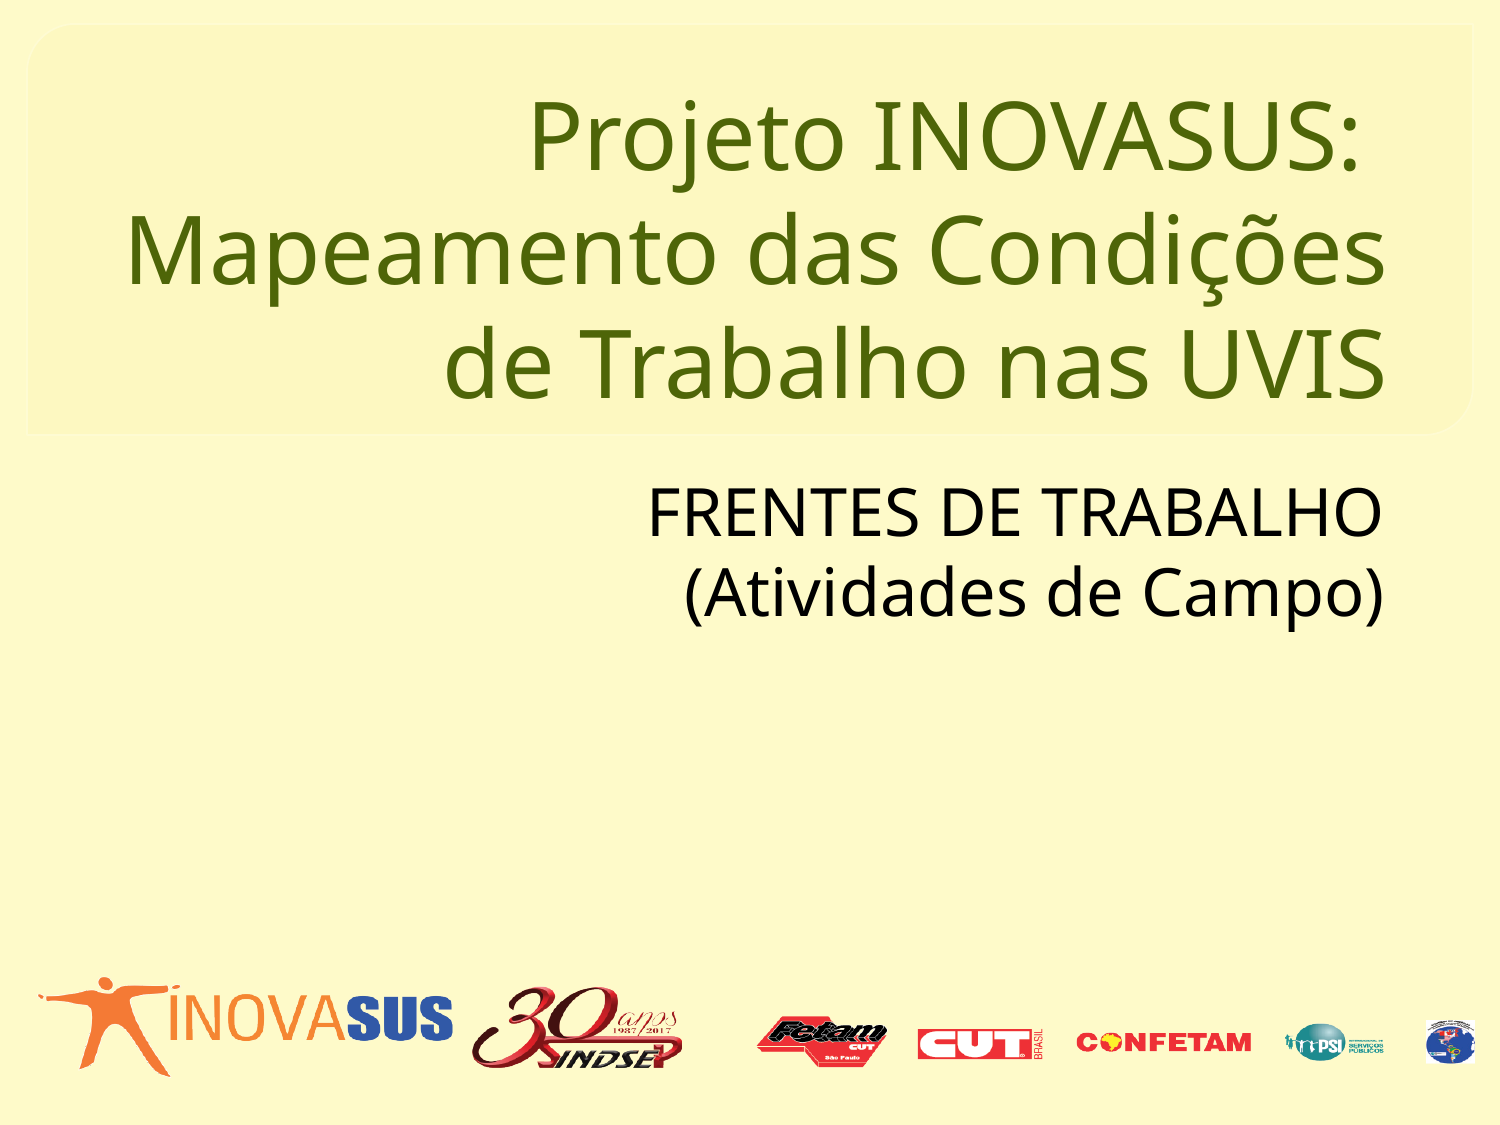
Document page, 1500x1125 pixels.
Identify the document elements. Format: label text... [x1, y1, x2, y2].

picture [37, 932, 1476, 1125]
subtitle FRENTES DE TRABALHO (Atividades de Campo) [350, 462, 1427, 750]
title Projeto INOVASUS: Mapeamento das Condições de Trabalho nas UVIS [76, 62, 1427, 425]
